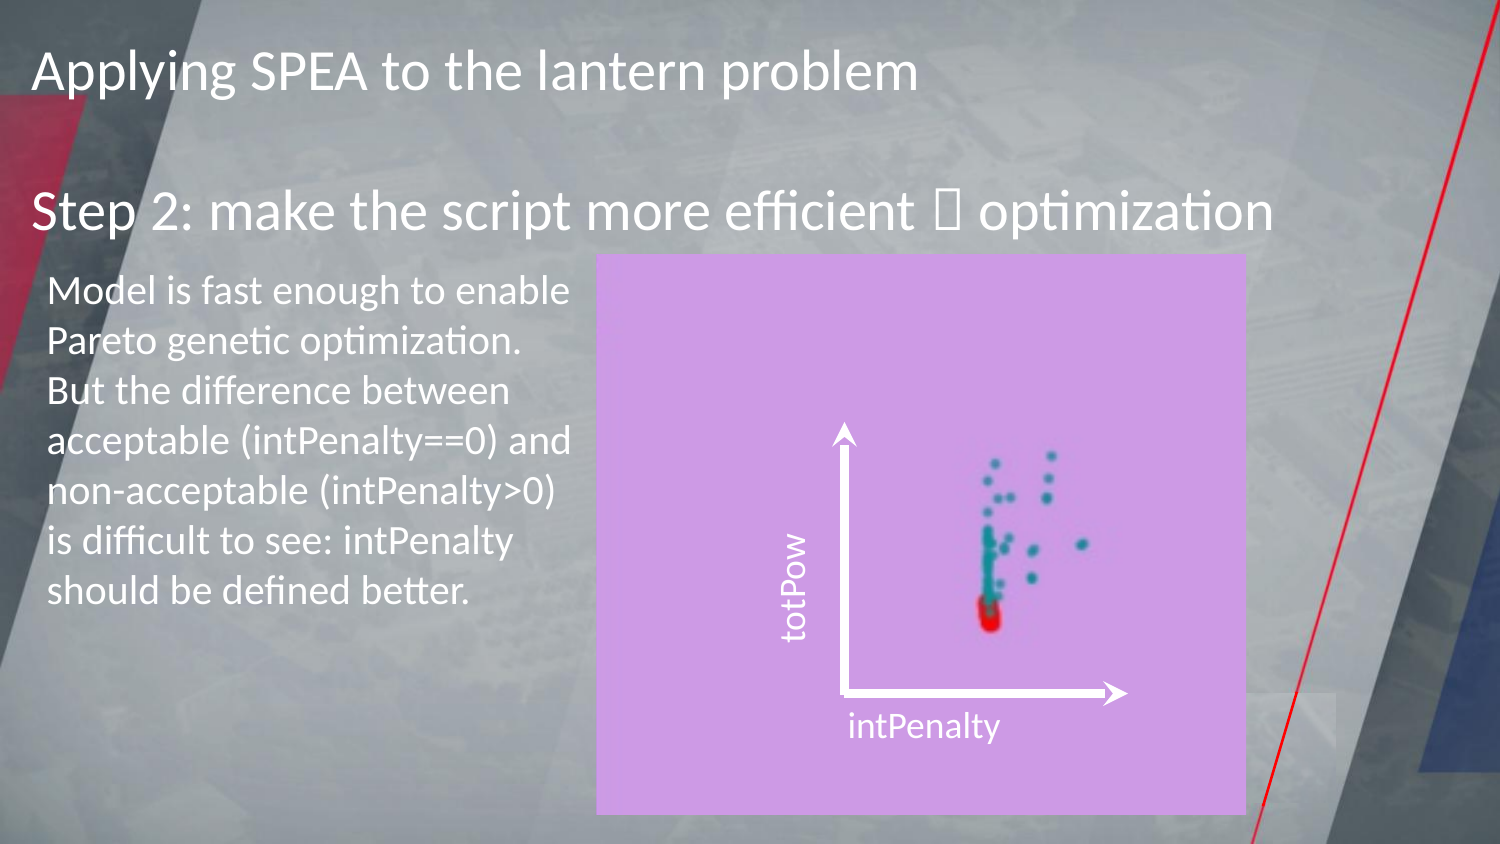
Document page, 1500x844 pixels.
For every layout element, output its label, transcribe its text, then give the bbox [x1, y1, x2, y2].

text_box Model is fast enough to enable Pareto genetic optimization. But the difference between acceptable (intPenalty==0) and non-acceptable (intPenalty>0) is difficult to see: intPenalty should be defined better. [31, 255, 594, 621]
text_box Applying SPEA to the lantern problem Step 2: make the script more efficient  optimization [31, 31, 1457, 242]
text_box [1251, 691, 1336, 807]
picture [0, 0, 1500, 844]
